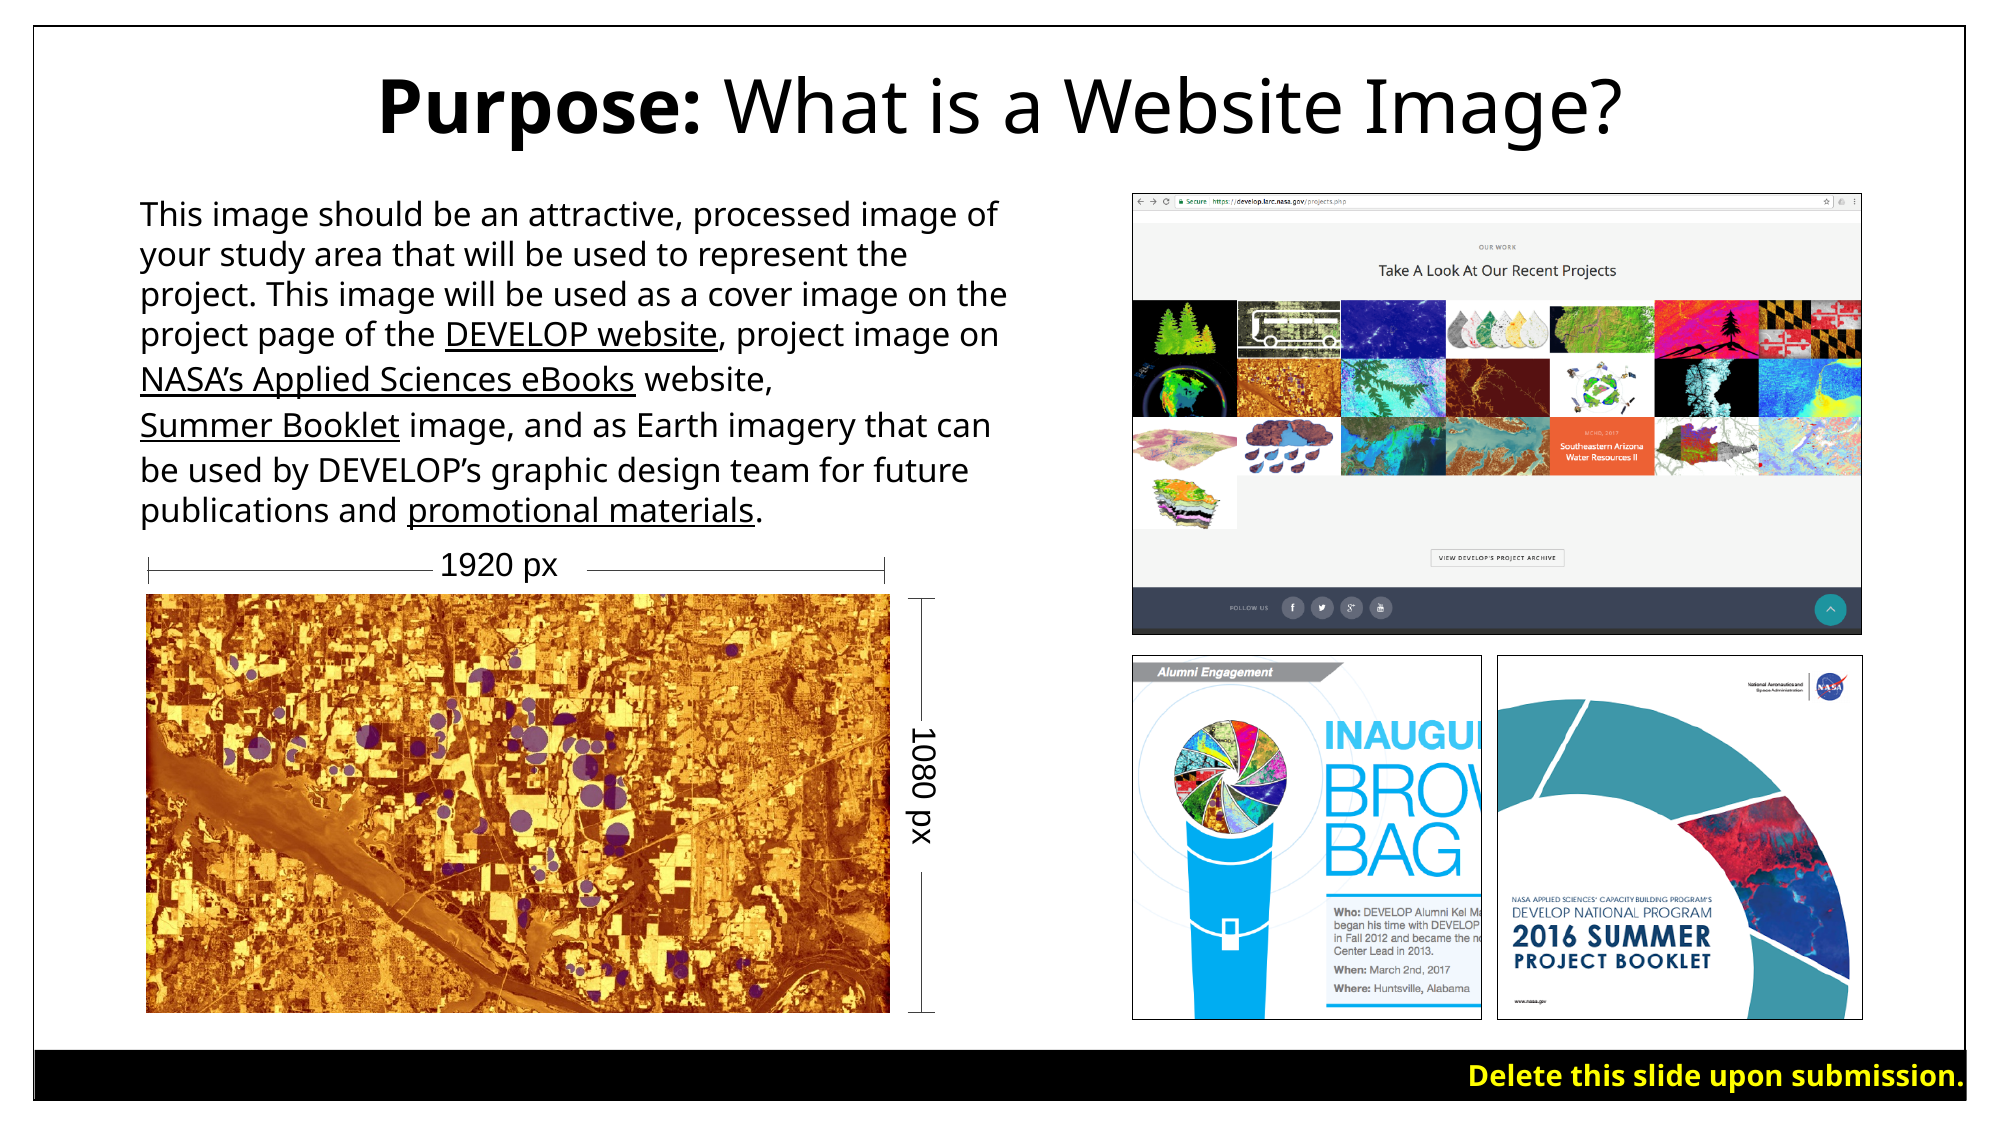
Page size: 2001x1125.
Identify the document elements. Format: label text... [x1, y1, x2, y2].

text_box This image should be an attractive, processed image of your study area that will be used to represent the project. This image will be used as a cover image on the project page of the DEVELOP website, project image on NASA’s Applied Sciences eBooks website, Summer Booklet image, and as Earth imagery that can be used by DEVELOP’s graphic design team for future publications and promotional materials. [124, 186, 1025, 542]
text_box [146, 535, 954, 1013]
picture [1132, 193, 1862, 635]
picture [146, 594, 890, 1013]
picture [1132, 655, 1482, 1021]
text_box Delete this slide upon submission. [1452, 1049, 2000, 1125]
title Purpose: What is a Website Image? [66, 31, 1934, 156]
picture [1496, 655, 1863, 1021]
